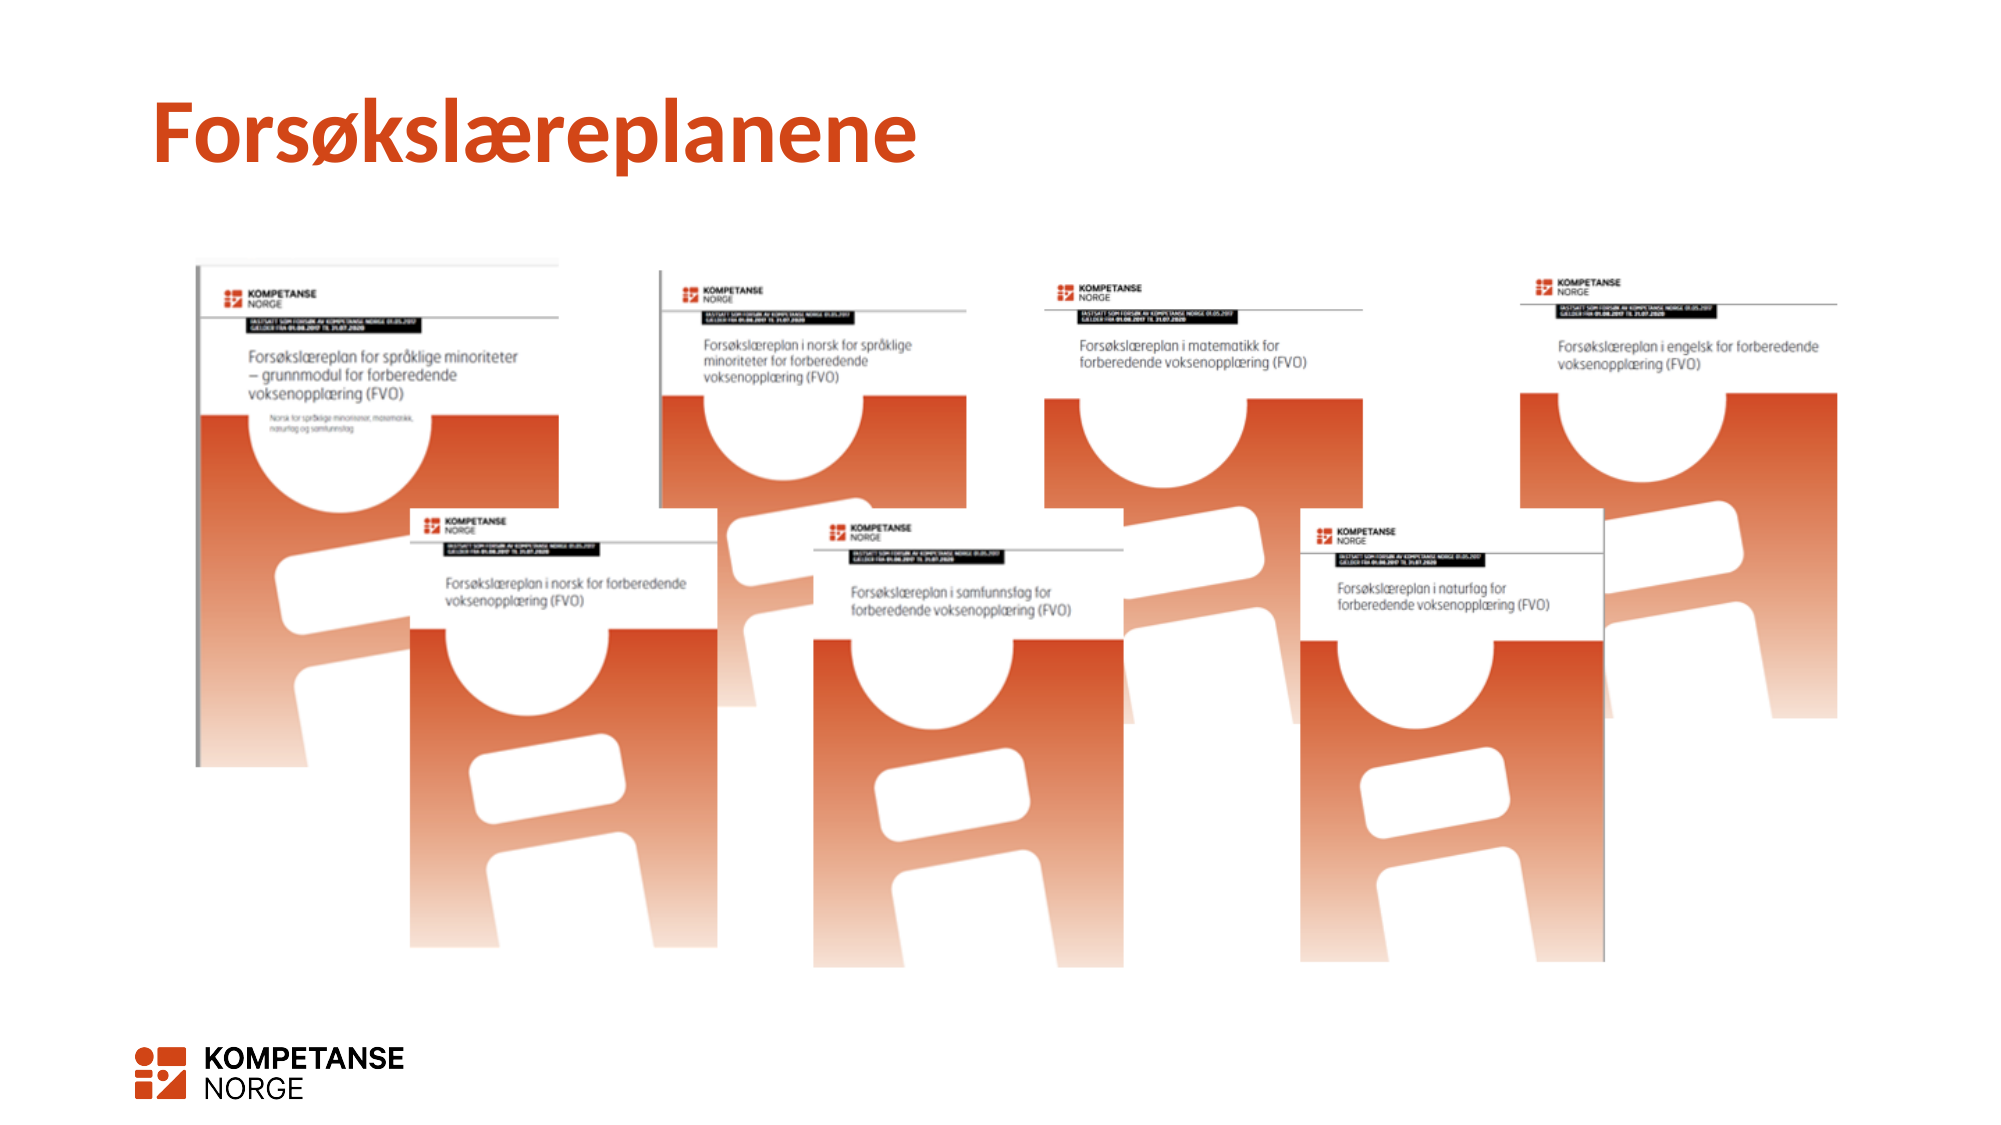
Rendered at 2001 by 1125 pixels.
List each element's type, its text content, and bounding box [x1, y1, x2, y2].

title Forsøkslæreplanene [137, 59, 1863, 206]
picture [129, 1041, 412, 1105]
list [137, 246, 1863, 998]
